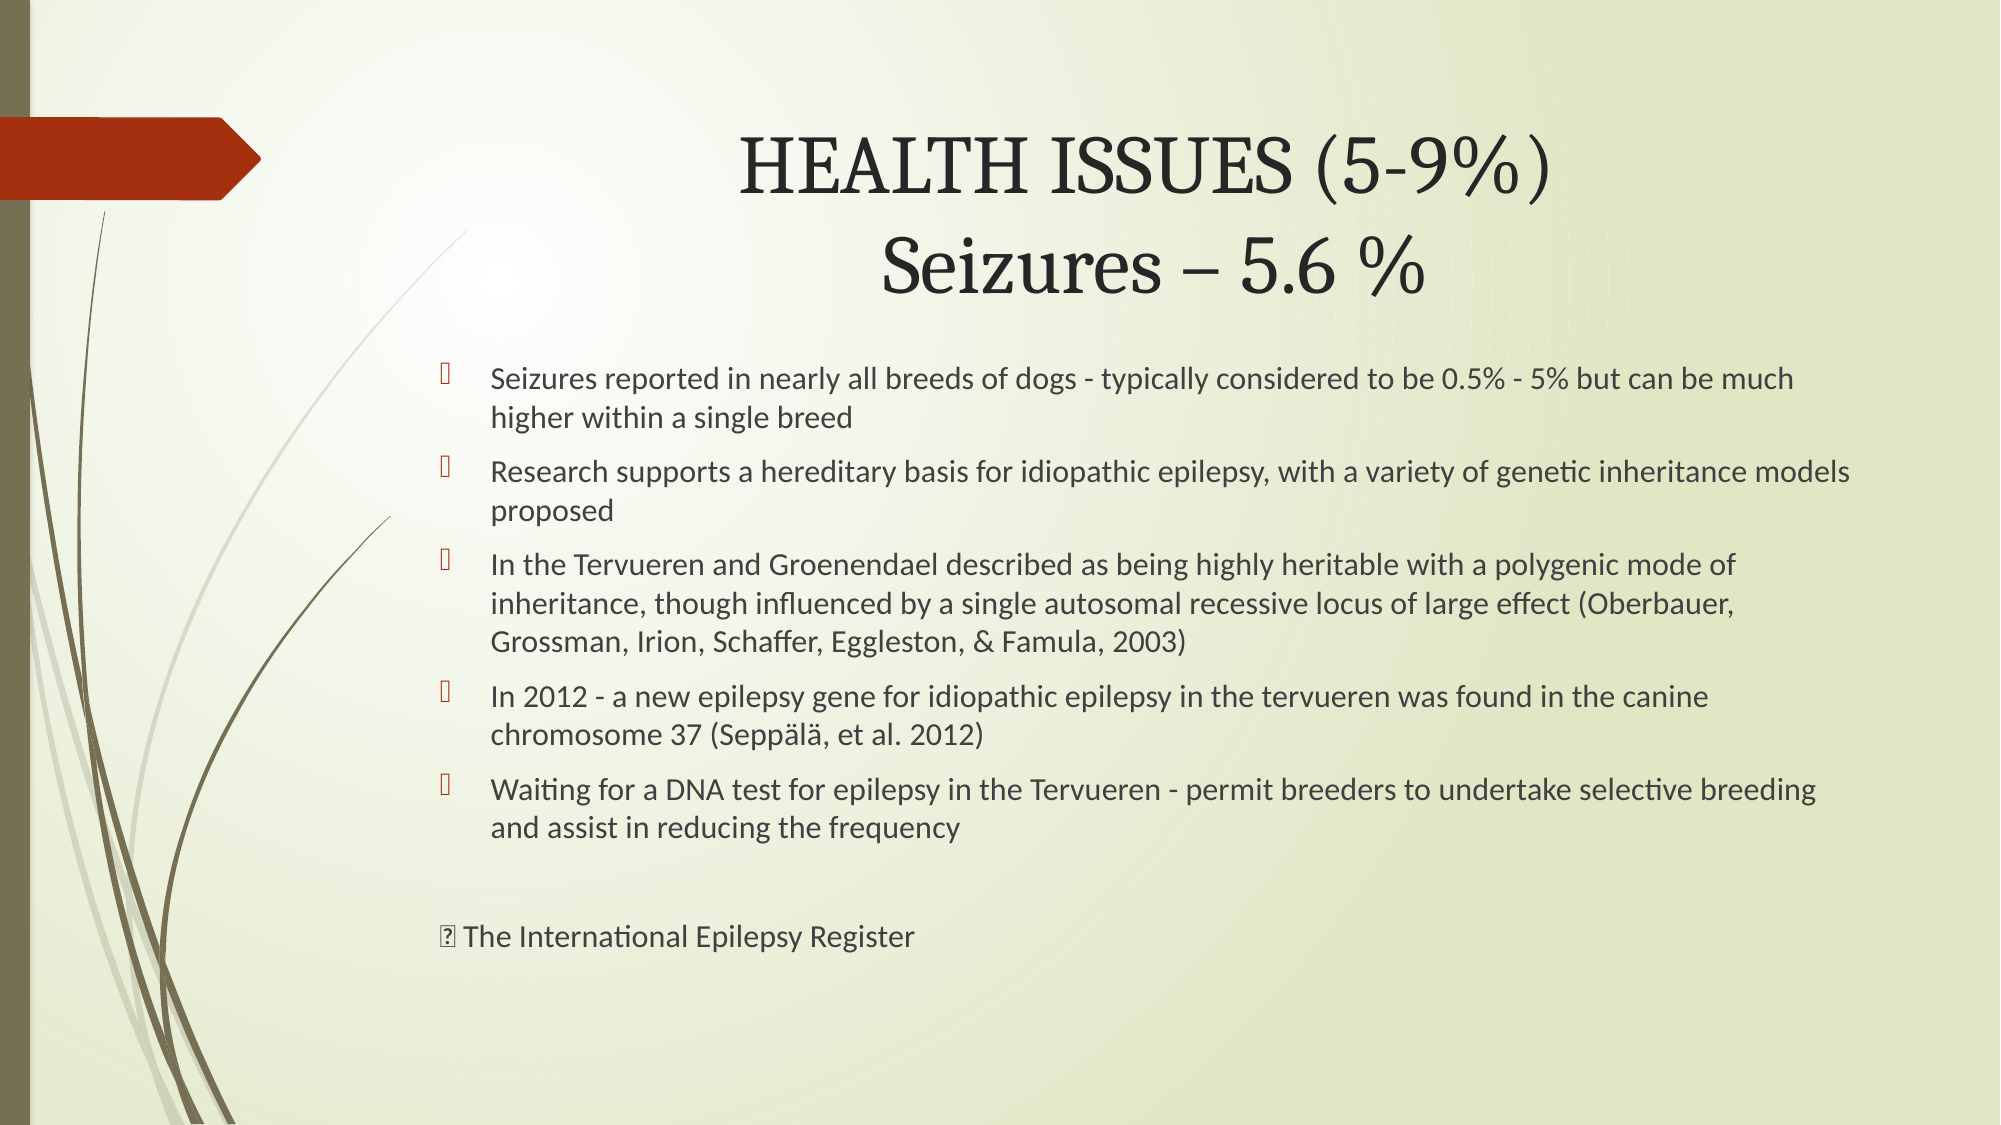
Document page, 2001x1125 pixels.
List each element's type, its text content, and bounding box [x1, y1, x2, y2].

list Seizures reported in nearly all breeds of dogs - typically considered to be 0.5% - 5% but can be much higher within a single breed Research supports a hereditary basis for idiopathic epilepsy, with a variety of genetic inheritance models proposed In the Tervueren and Groenendael described as being highly heritable with a polygenic mode of inheritance, though influenced by a single autosomal recessive locus of large effect (Oberbauer, Grossman, Irion, Schaffer, Eggleston, & Famula, 2003) In 2012 - a new epilepsy gene for idiopathic epilepsy in the tervueren was found in the canine chromosome 37 (Seppälä, et al. 2012) Waiting for a DNA test for epilepsy in the Tervueren - permit breeders to undertake selective breeding and assist in reducing the frequency 💡 The International Epilepsy Register [424, 350, 1888, 970]
title HEALTH ISSUES (5-9%) Seizures – 5.6 % [425, 102, 1888, 313]
